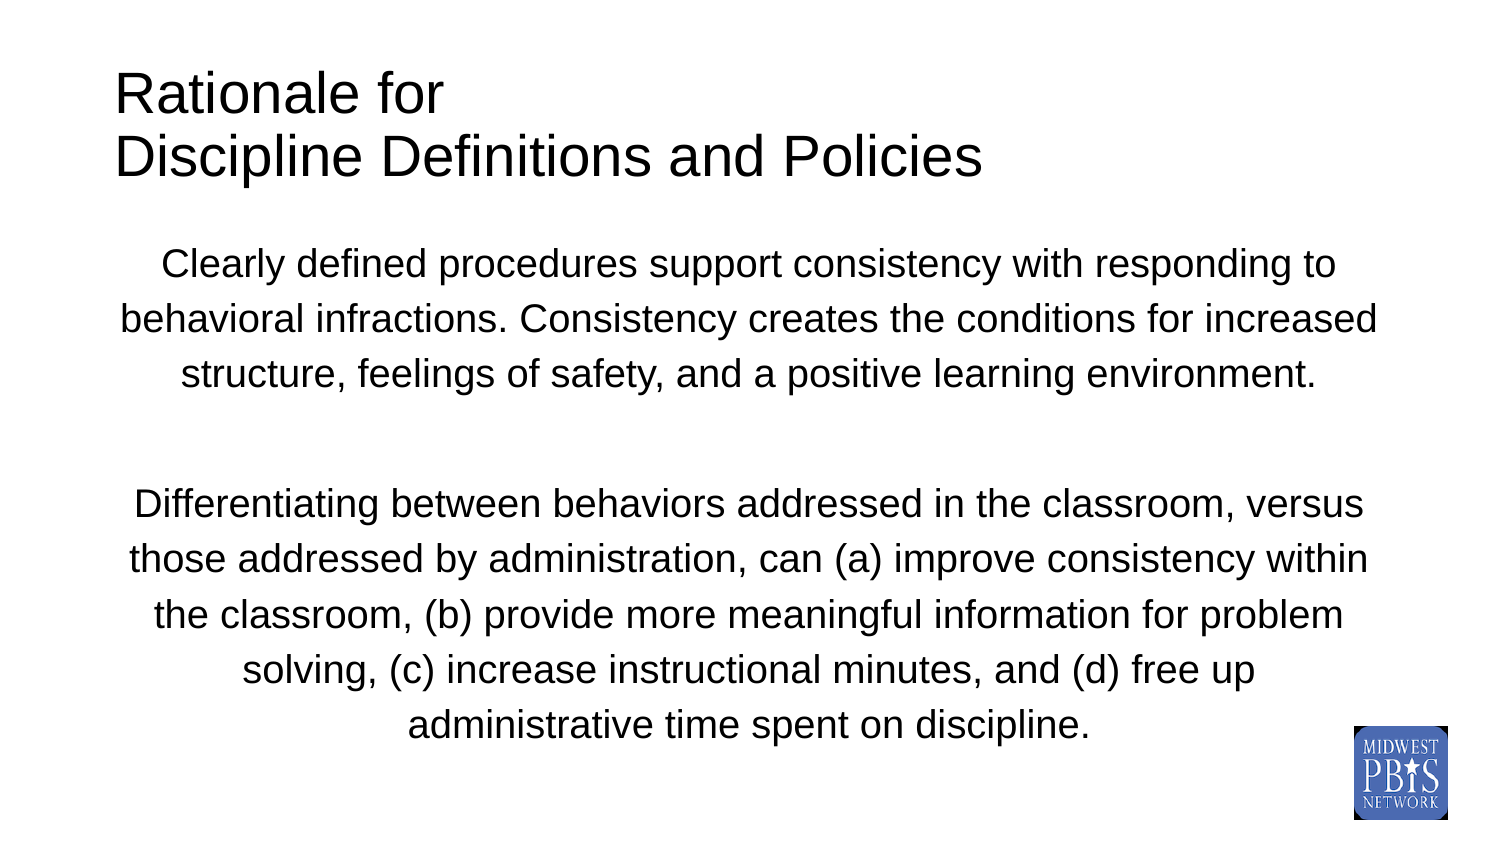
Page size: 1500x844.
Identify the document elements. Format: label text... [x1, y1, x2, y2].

title Rationale for Discipline Definitions and Policies [103, 44, 1397, 208]
list Clearly defined procedures support consistency with responding to behavioral infractions. Consistency creates the conditions for increased structure, feelings of safety, and a positive learning environment. Differentiating between behaviors addressed in the classroom, versus those addressed by administration, can (a) improve consistency within the classroom, (b) provide more meaningful information for problem solving, (c) increase instructional minutes, and (d) free up administrative time spent on discipline. [103, 224, 1397, 760]
picture [1353, 726, 1448, 821]
